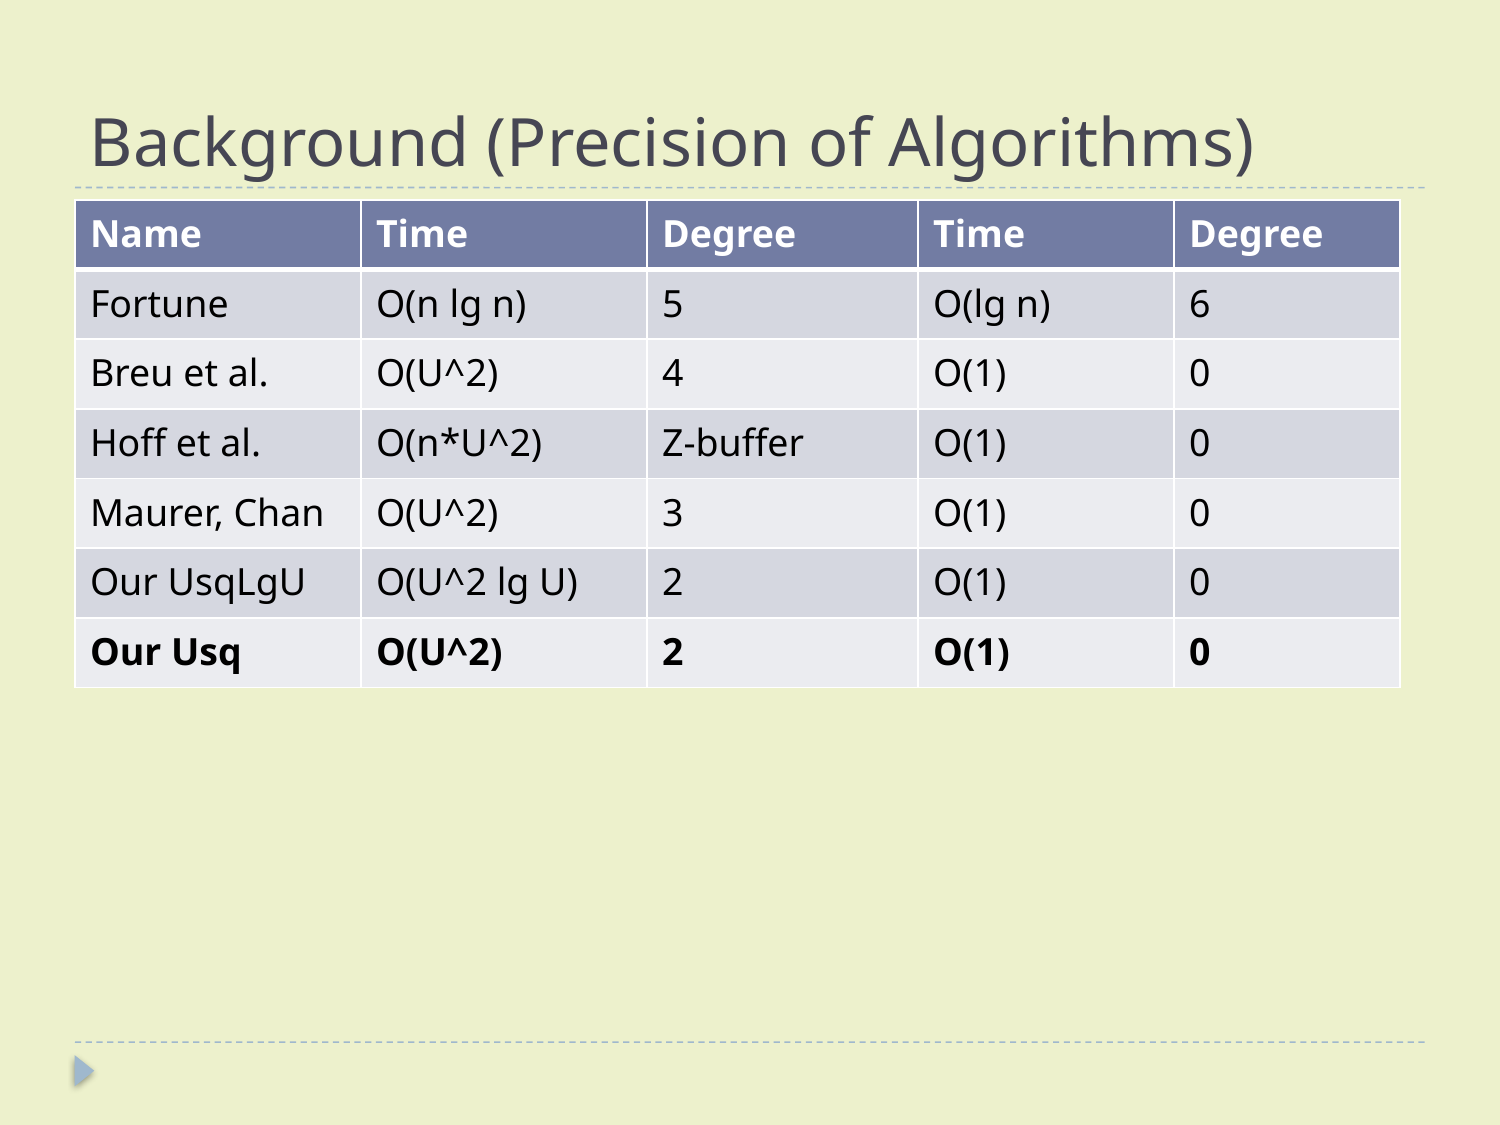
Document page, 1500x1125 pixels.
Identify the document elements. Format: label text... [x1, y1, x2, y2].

table_cell 0 [1175, 479, 1399, 547]
table_cell O(U^2) [362, 619, 646, 687]
table_cell O(U^2) [362, 479, 646, 547]
title Background (Precision of Algorithms) [75, 24, 1425, 188]
table_cell O(1) [919, 479, 1173, 547]
table_header Time [362, 201, 646, 267]
table_cell Maurer, Chan [76, 479, 360, 547]
table_cell Our Usq [76, 619, 360, 687]
table_cell 0 [1175, 549, 1399, 617]
list asdfasdfasd [75, 200, 1425, 1010]
table_cell Fortune [76, 272, 360, 338]
table_cell 4 [648, 340, 917, 408]
table_cell 2 [648, 619, 917, 687]
table_cell 0 [1175, 410, 1399, 478]
table_cell 0 [1175, 619, 1399, 687]
table_cell 3 [648, 479, 917, 547]
table_cell O(1) [919, 549, 1173, 617]
table_cell O(1) [919, 340, 1173, 408]
table_header Degree [648, 201, 917, 267]
table_cell O(1) [919, 619, 1173, 687]
table_cell Our UsqLgU [76, 549, 360, 617]
table_cell O(1) [919, 410, 1173, 478]
table_cell O(n*U^2) [362, 410, 646, 478]
table_cell Z-buffer [648, 410, 917, 478]
table_cell 0 [1175, 340, 1399, 408]
table_cell Breu et al. [76, 340, 360, 408]
table_cell 2 [648, 549, 917, 617]
table_cell O(U^2) [362, 340, 646, 408]
table_header Time [919, 201, 1173, 267]
table_cell O(n lg n) [362, 272, 646, 338]
table_cell 5 [648, 272, 917, 338]
table_cell 6 [1175, 272, 1399, 338]
table_header Degree [1175, 201, 1399, 267]
table_cell O(lg n) [919, 272, 1173, 338]
table_cell Hoff et al. [76, 410, 360, 478]
table_header Name [76, 201, 360, 267]
table_cell O(U^2 lg U) [362, 549, 646, 617]
